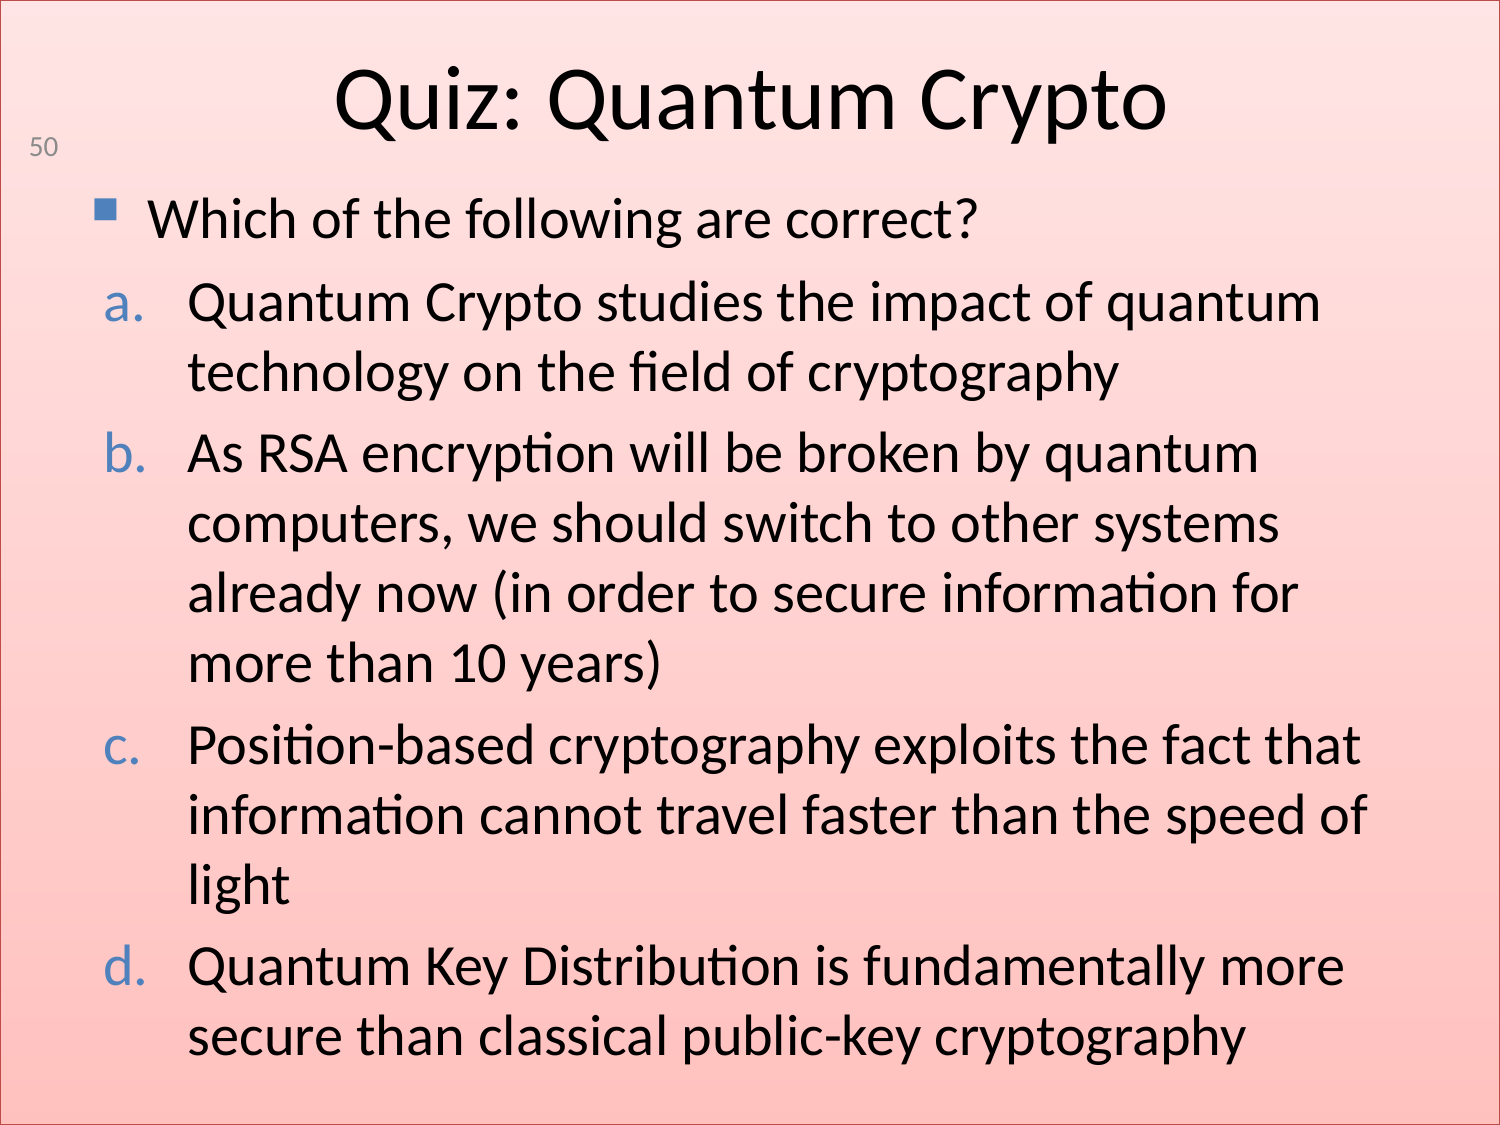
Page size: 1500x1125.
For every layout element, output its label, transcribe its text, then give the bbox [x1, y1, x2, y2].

text_box Which of the following are correct? [76, 172, 1199, 291]
text_box Quantum Crypto studies the impact of quantum technology on the field of cryptography As RSA encryption will be broken by quantum computers, we should switch to other systems already now (in order to secure information for more than 10 years) Position-based cryptography exploits the fact that information cannot travel faster than the speed of light Quantum Key Distribution is fundamentally more secure than classical public-key cryptography [88, 255, 1400, 1114]
title Quiz: Quantum Crypto [76, 30, 1427, 150]
text_box [0, 0, 1500, 1125]
text_box 50 [0, 124, 88, 165]
